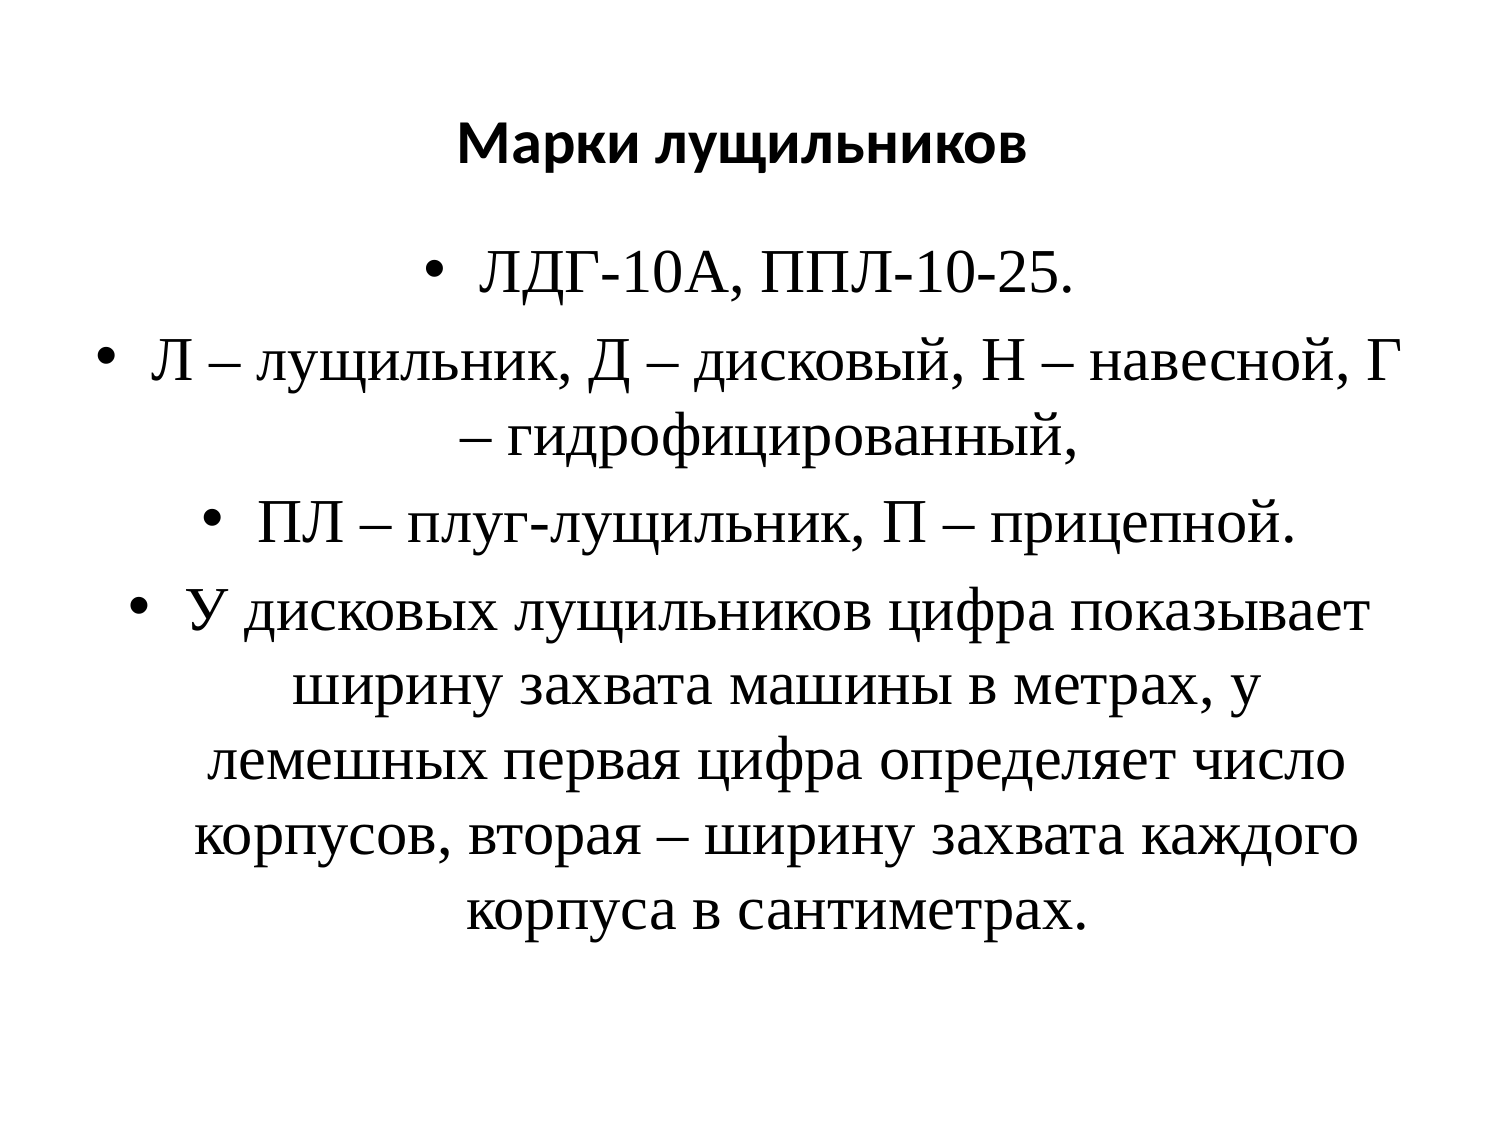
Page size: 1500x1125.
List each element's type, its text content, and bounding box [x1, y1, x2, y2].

title Марки лущильников [75, 45, 1425, 222]
list ЛДГ-10А, ППЛ-10-25. Л – лущильник, Д – дисковый, Н – навесной, Г – гидрофицированный, ПЛ – плуг-лущильник, П – прицепной. У дисковых лущильников цифра показывает ширину захвата машины в метрах, у лемешных первая цифра определяет число корпусов, вторая – ширину захвата каждого корпуса в сантиметрах. [75, 222, 1425, 1005]
